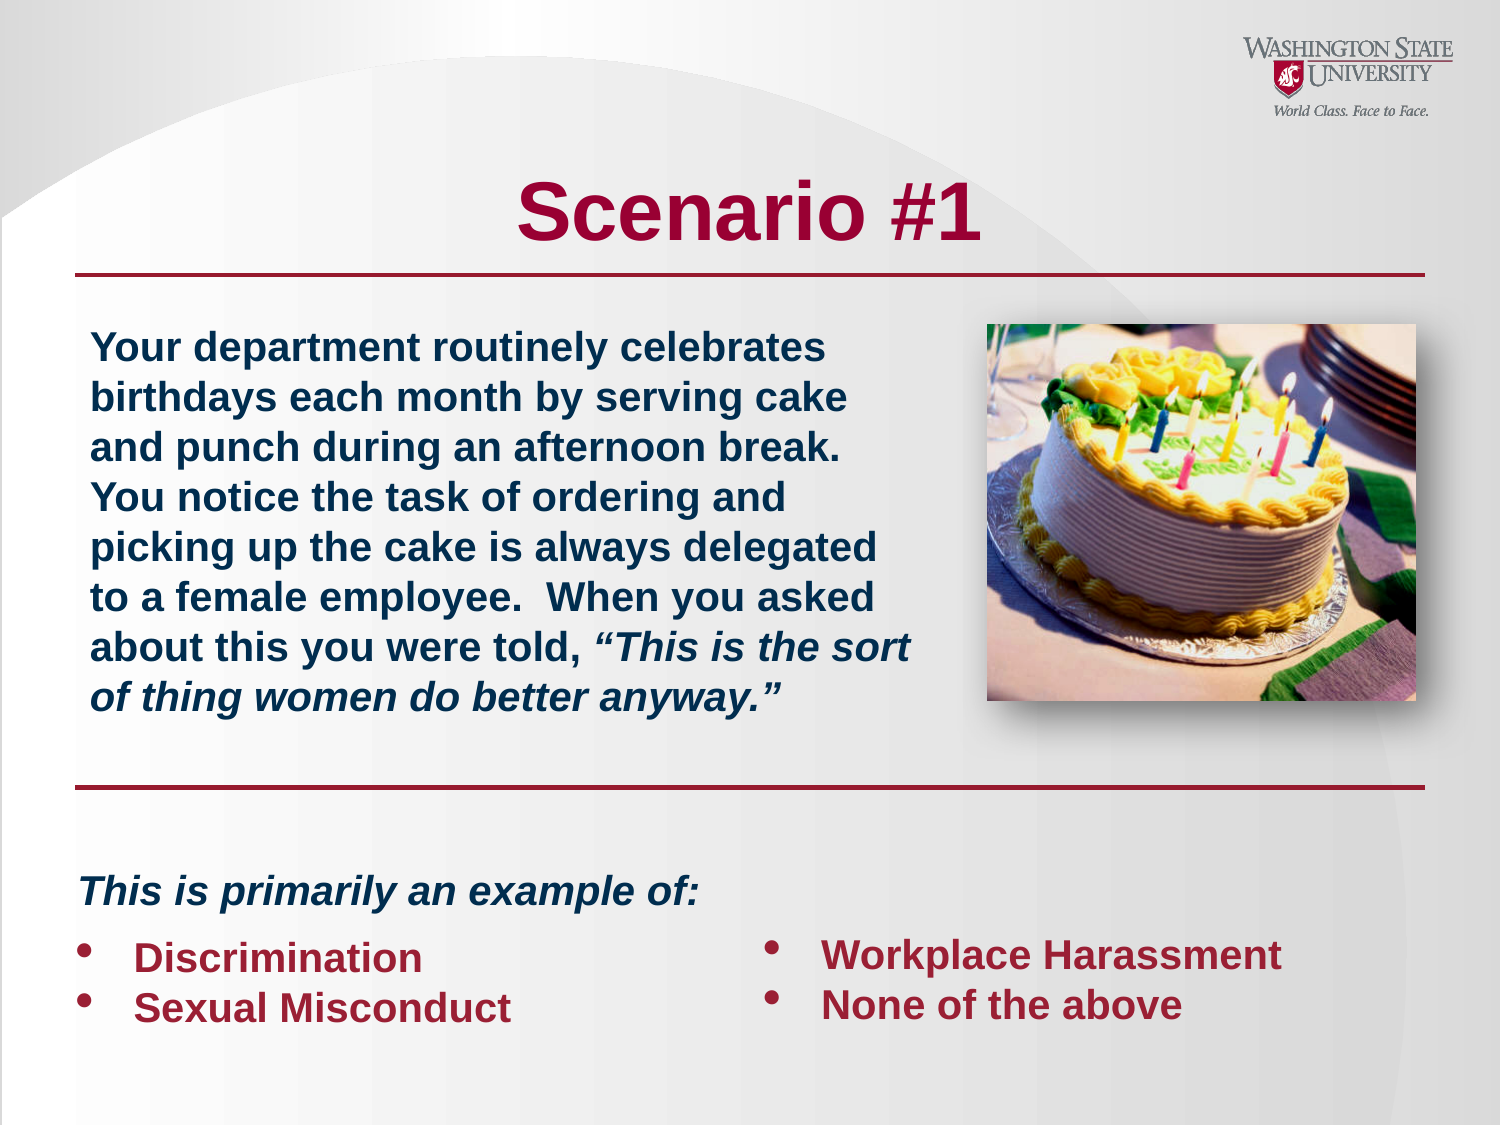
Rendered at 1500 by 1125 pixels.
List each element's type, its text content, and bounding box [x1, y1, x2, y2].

text_box Scenario #1 [0, 149, 1500, 265]
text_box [62, 855, 1463, 1088]
picture [1243, 37, 1453, 116]
picture [987, 324, 1416, 702]
text_box Your department routinely celebrates birthdays each month by serving cake and punch during an afternoon break. You notice the task of ordering and picking up the cake is always delegated to a female employee. When you asked about this you were told, “This is the sort of thing women do better anyway.” [75, 312, 938, 728]
